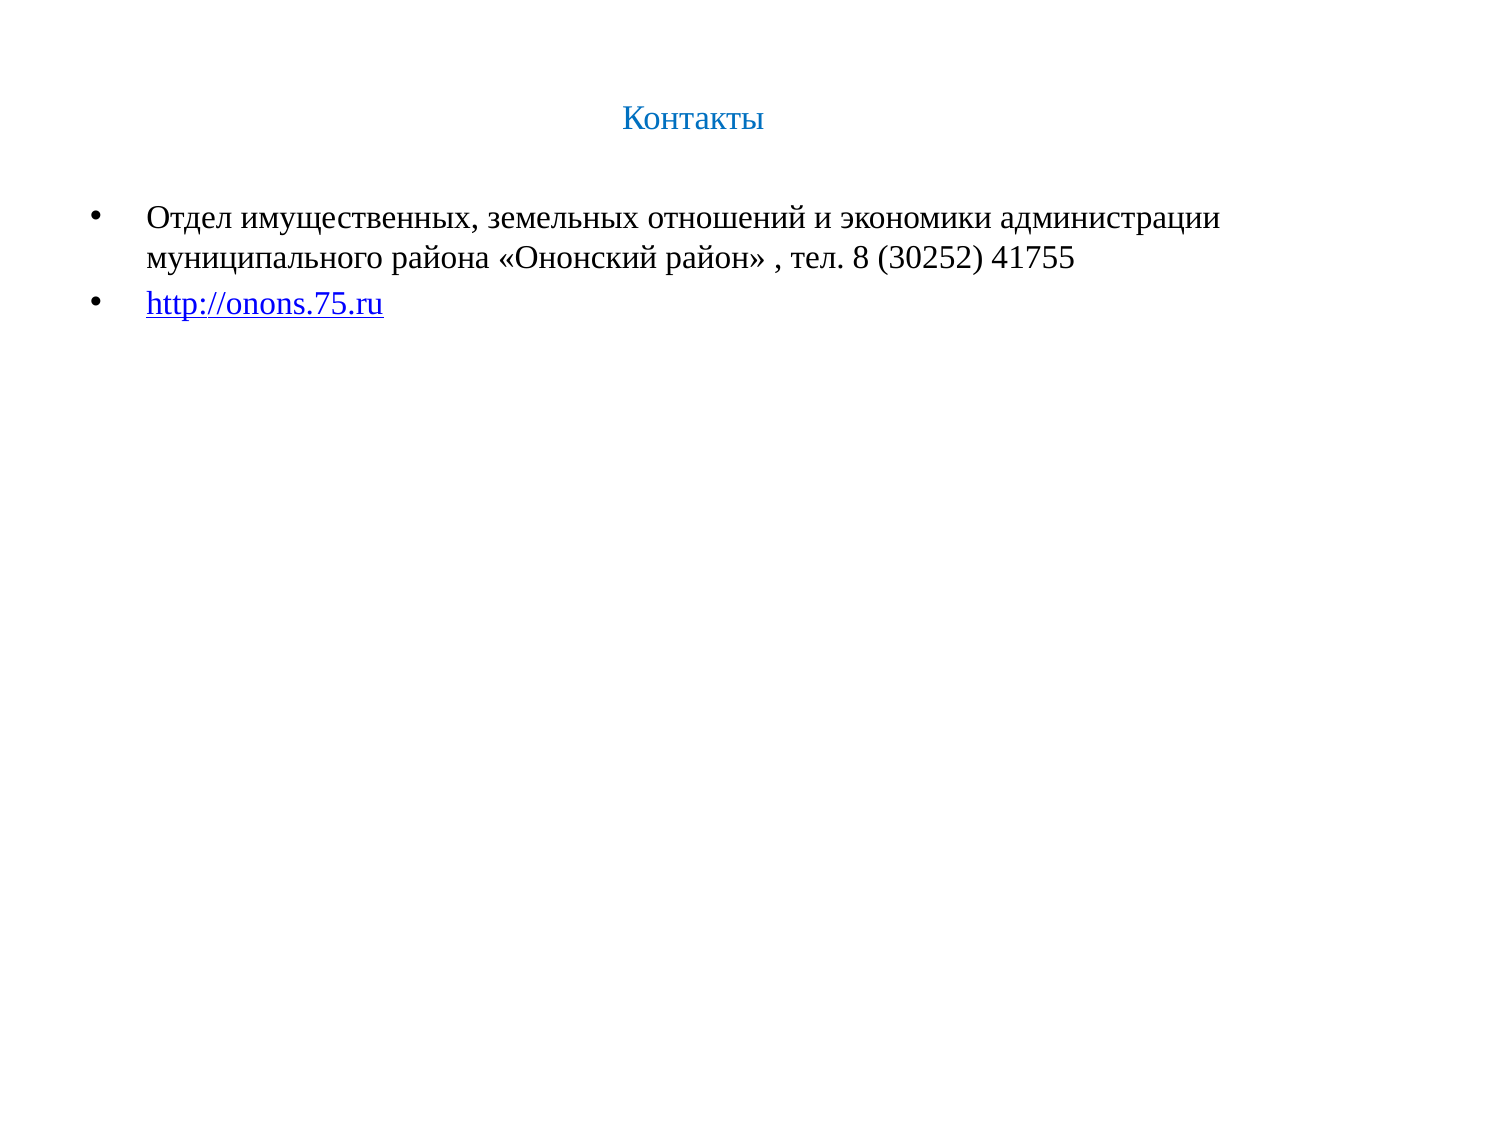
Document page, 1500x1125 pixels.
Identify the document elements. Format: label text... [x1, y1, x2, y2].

list Отдел имущественных, земельных отношений и экономики администрации муниципального района «Ононский район» , тел. 8 (30252) 41755 http://onons.75.ru [75, 187, 1425, 1067]
title Контакты [75, 45, 1425, 153]
